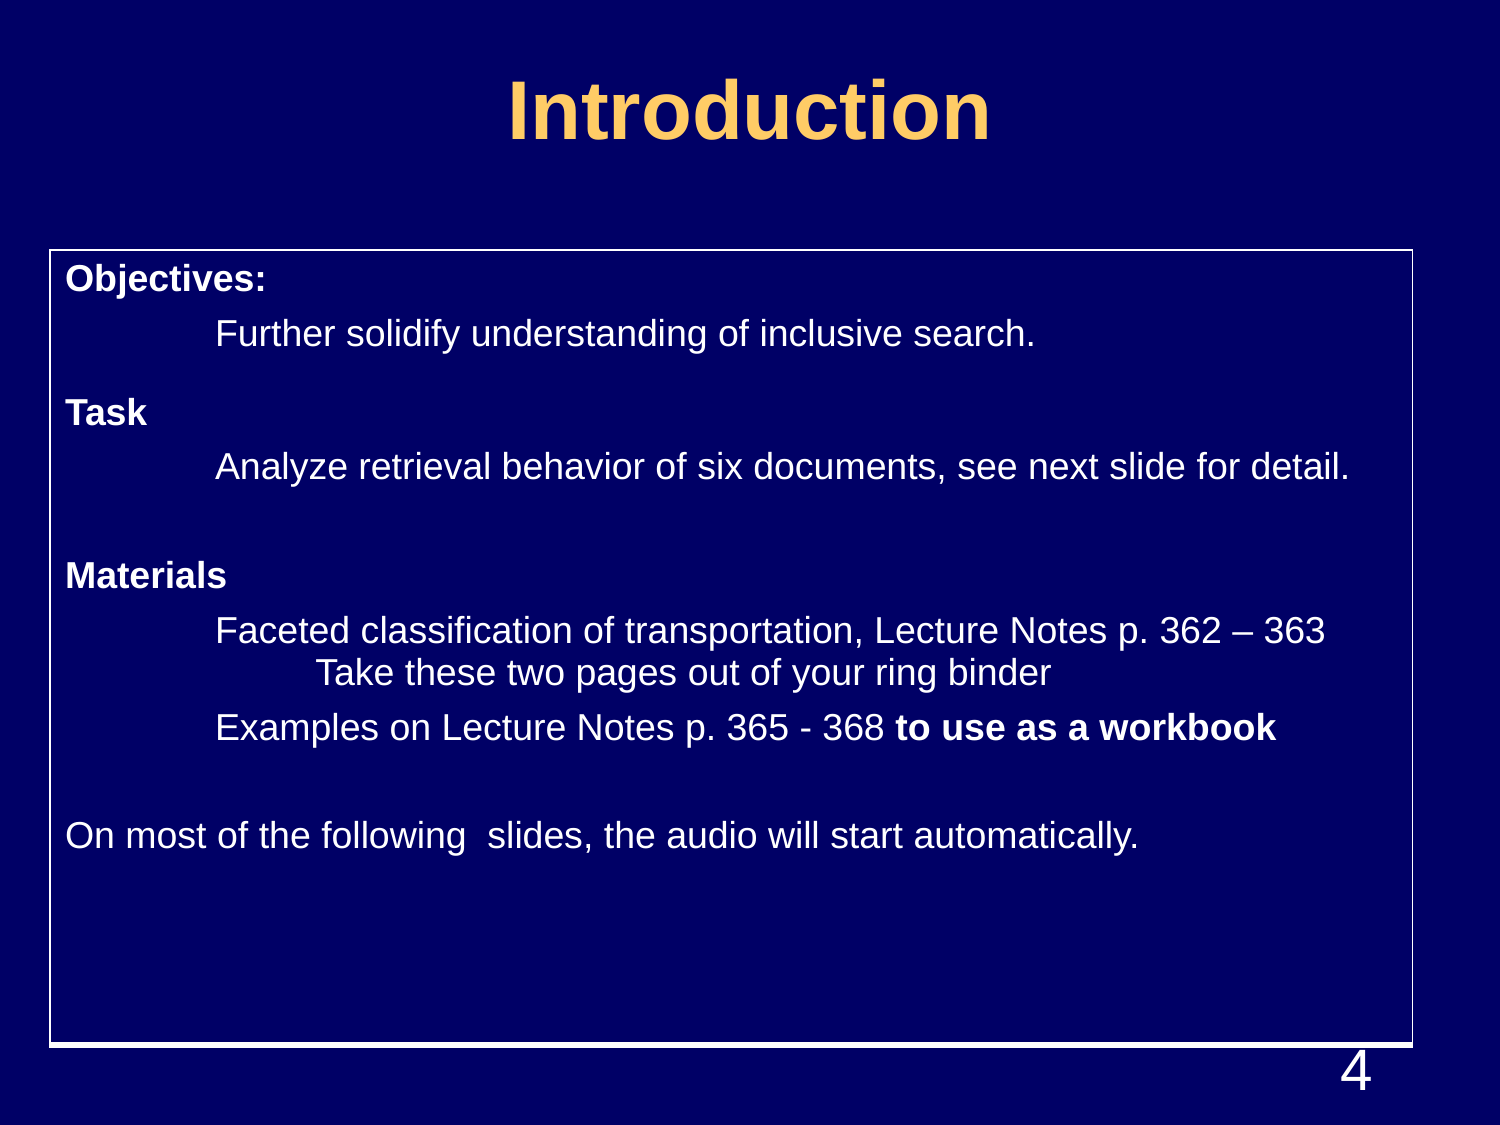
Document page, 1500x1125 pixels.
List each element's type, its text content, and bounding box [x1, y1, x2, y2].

slide_number 4 [1074, 1048, 1388, 1101]
title Introduction [112, 24, 1388, 188]
table_header Objectives: Further solidify understanding of inclusive search. Task Analyze retrieval behavior of six documents, see next slide for detail. Materials Faceted classification of transportation, Lecture Notes p. 362 – 363 Take these two pages out of your ring binder Examples on Lecture Notes p. 365 - 368 to use as a workbook On most of the following slides, the audio will start automatically. [51, 251, 1412, 1042]
